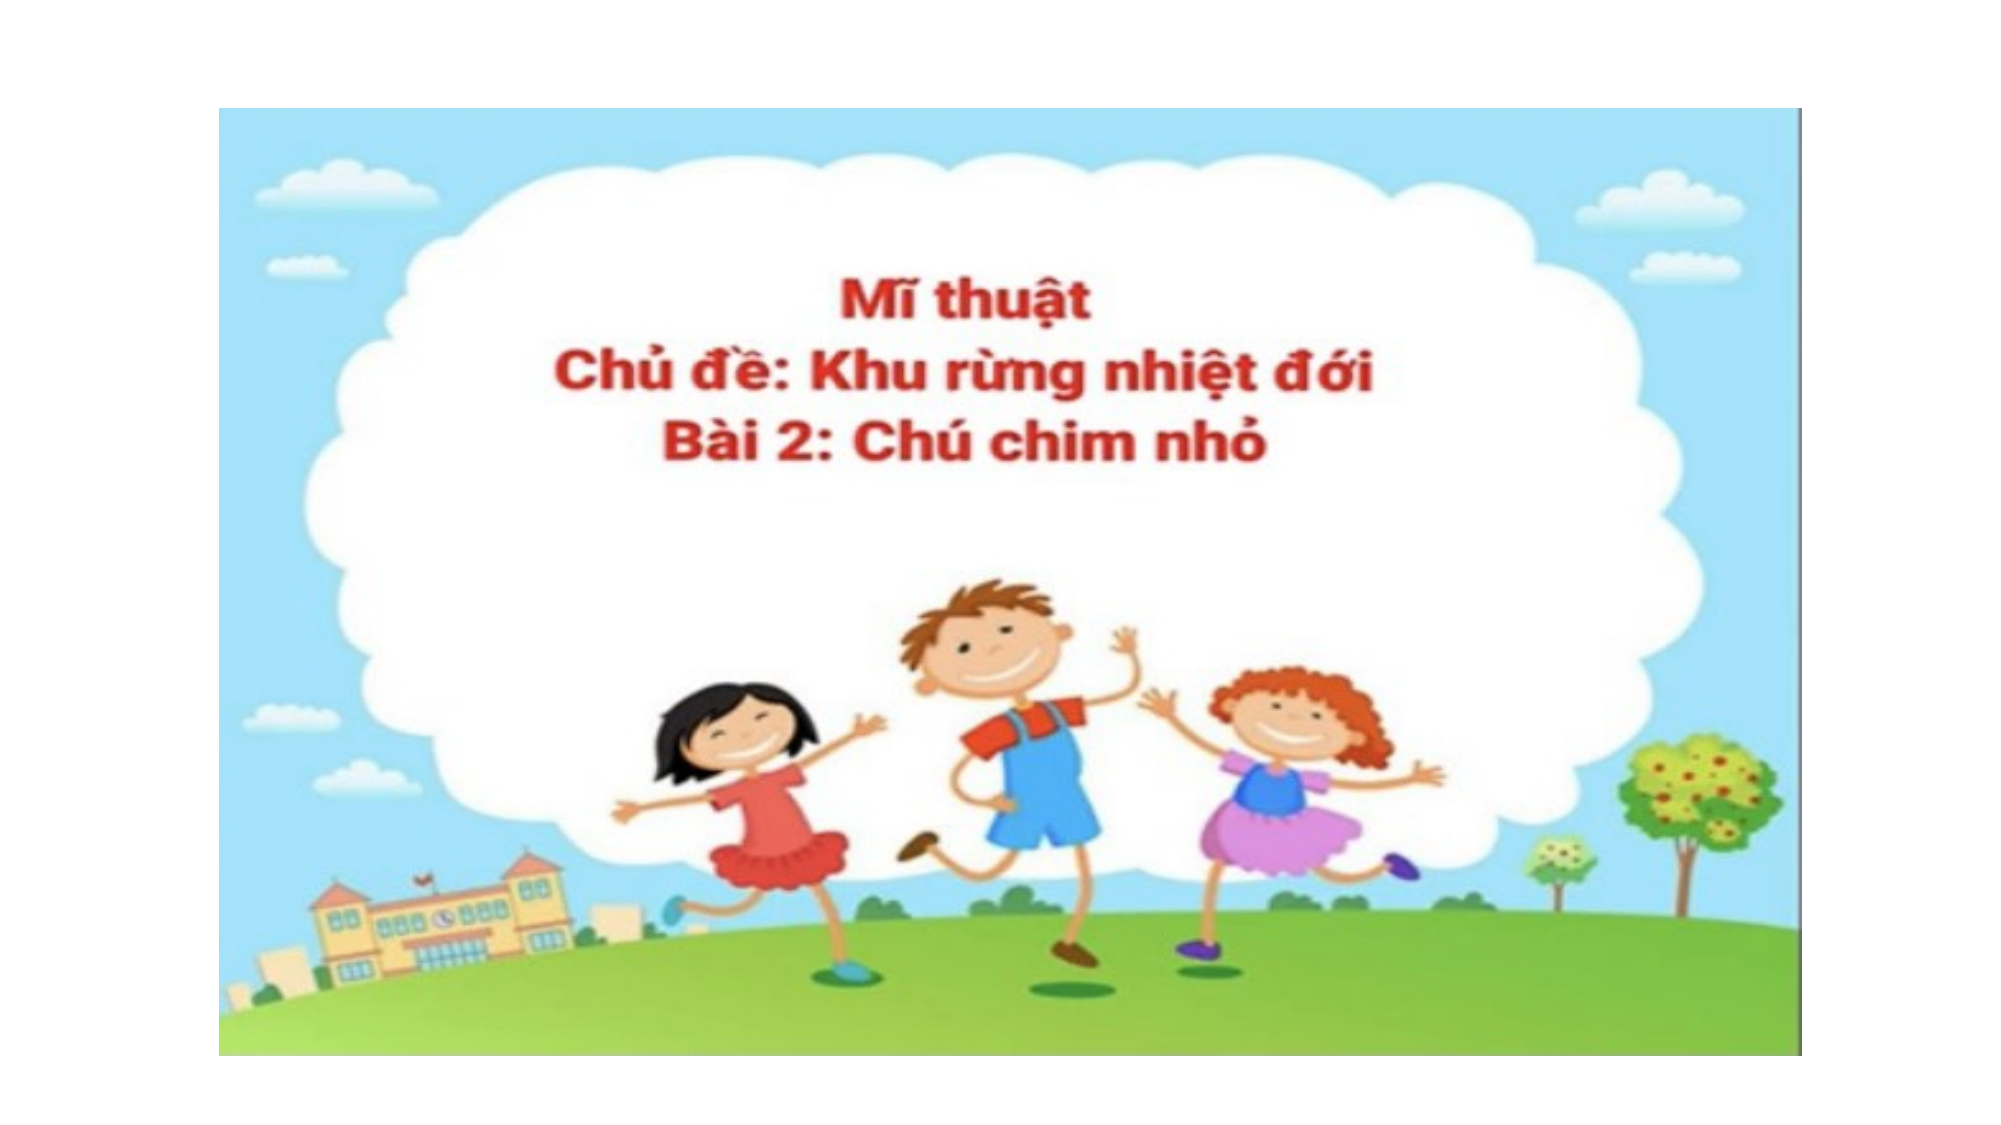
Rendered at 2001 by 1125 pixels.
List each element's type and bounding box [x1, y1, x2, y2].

picture [219, 108, 1802, 1056]
